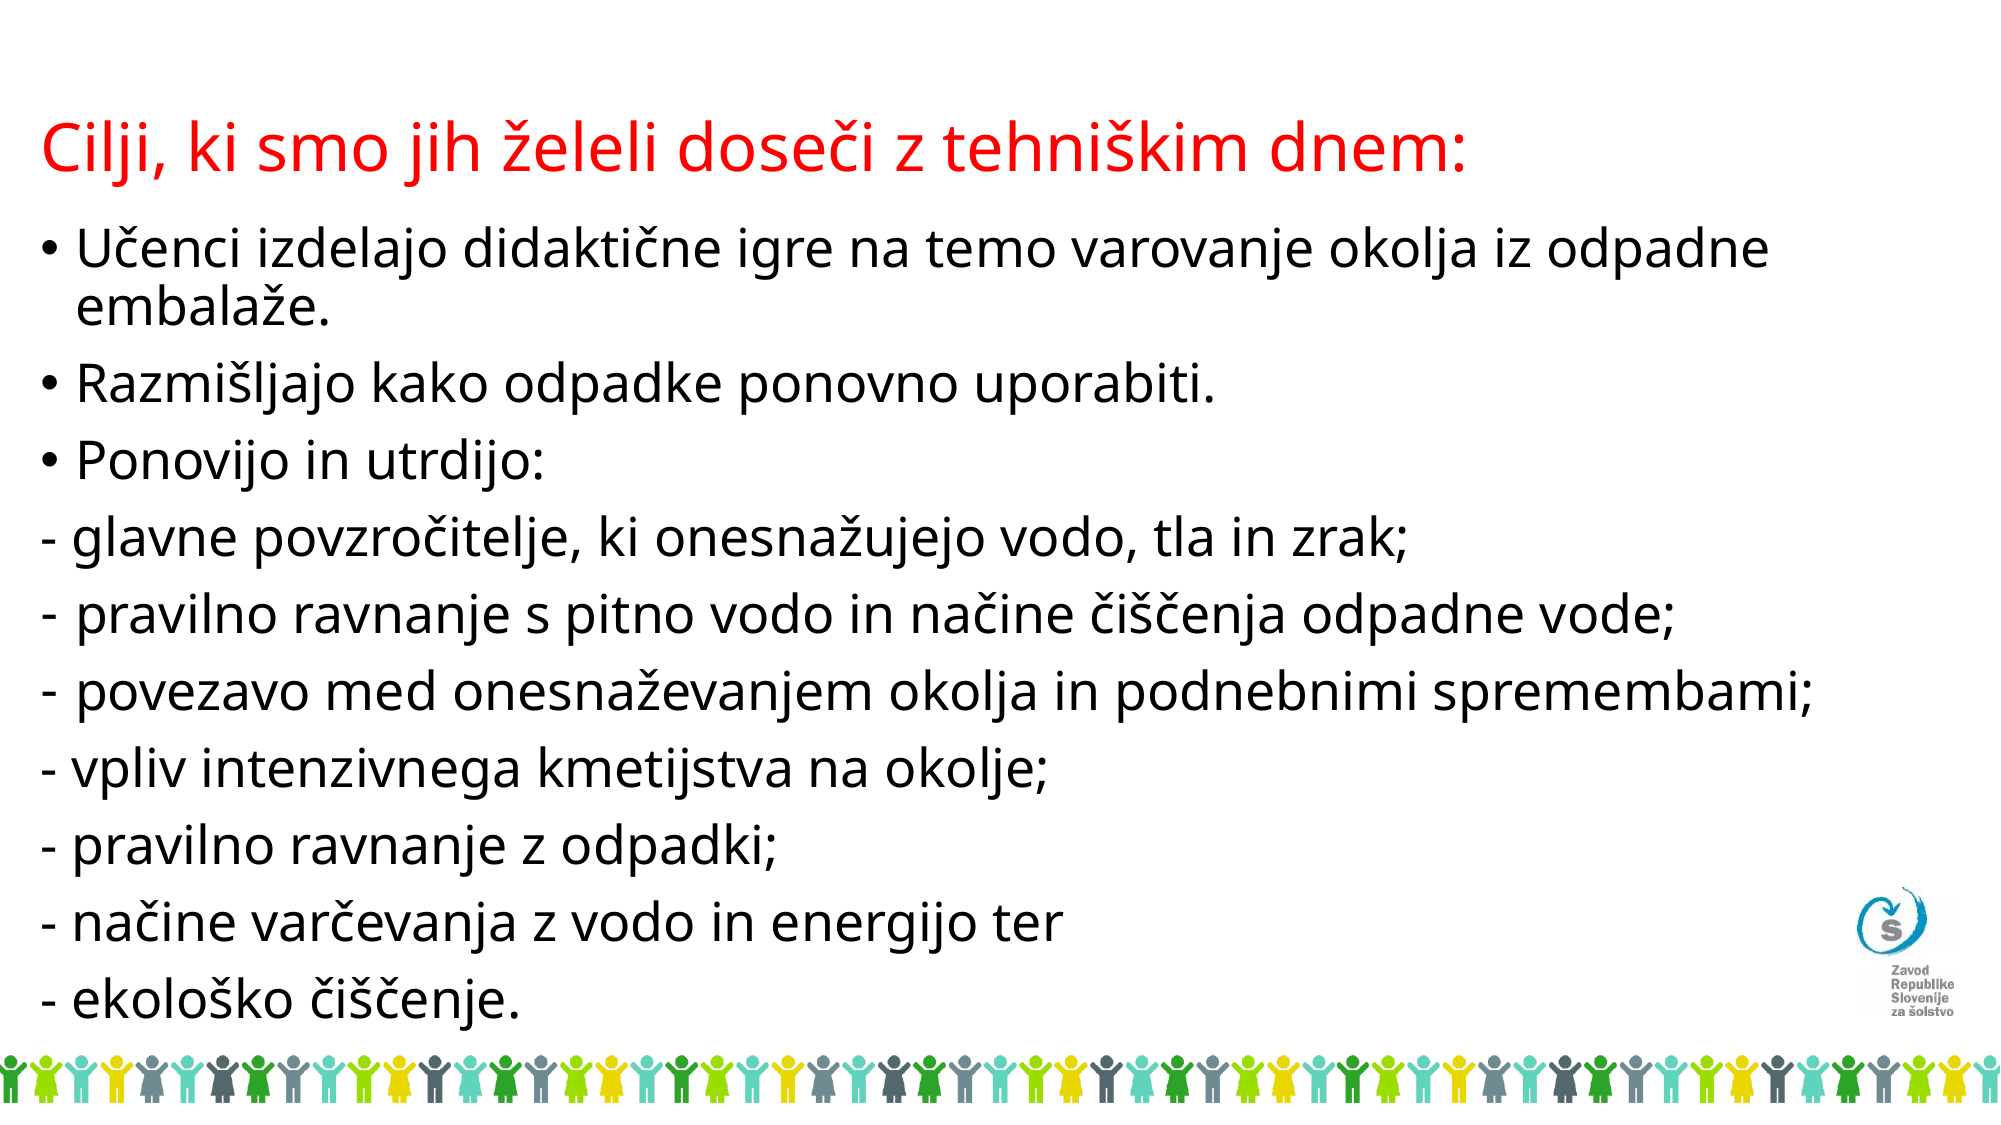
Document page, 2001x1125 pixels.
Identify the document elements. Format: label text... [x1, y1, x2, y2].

picture [665, 1055, 1335, 1103]
picture [0, 1055, 663, 1103]
list Učenci izdelajo didaktične igre na temo varovanje okolja iz odpadne embalaže. Razmišljajo kako odpadke ponovno uporabiti. Ponovijo in utrdijo: - glavne povzročitelje, ki onesnažujejo vodo, tla in zrak; pravilno ravnanje s pitno vodo in načine čiščenja odpadne vode; povezavo med onesnaževanjem okolja in podnebnimi spremembami; - vpliv intenzivnega kmetijstva na okolje; - pravilno ravnanje z odpadki; - načine varčevanja z vodo in energijo ter - ekološko čiščenje. [25, 214, 1975, 1038]
picture [1336, 1055, 2000, 1103]
title Cilji, ki smo jih želeli doseči z tehniškim dnem: [25, 24, 1975, 194]
